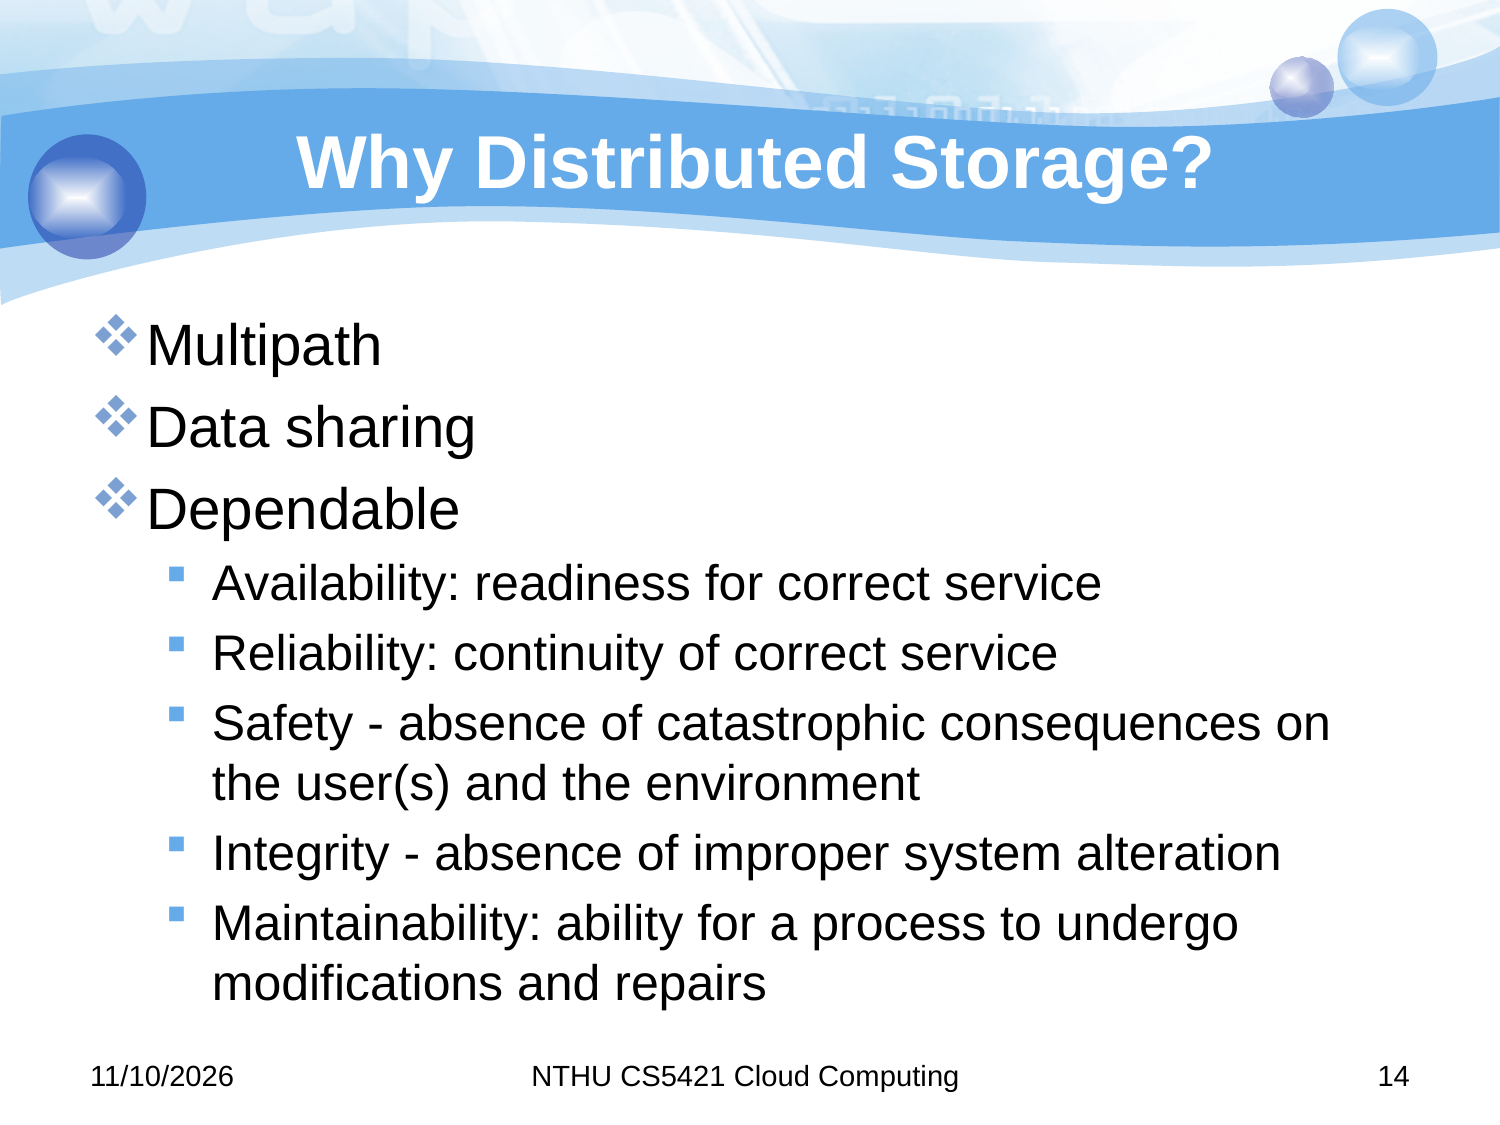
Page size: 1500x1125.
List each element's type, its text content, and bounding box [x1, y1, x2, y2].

list Multipath Data sharing Dependable Availability: readiness for correct service Reliability: continuity of correct service Safety - absence of catastrophic consequences on the user(s) and the environment Integrity - absence of improper system alteration Maintainability: ability for a process to undergo modifications and repairs [75, 299, 1425, 1038]
picture [0, 0, 1500, 112]
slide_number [75, 1050, 425, 1103]
title Why Distributed Storage? [150, 112, 1363, 205]
slide_number 14 [1074, 1050, 1425, 1103]
footer NTHU CS5421 Cloud Computing [512, 1050, 988, 1103]
